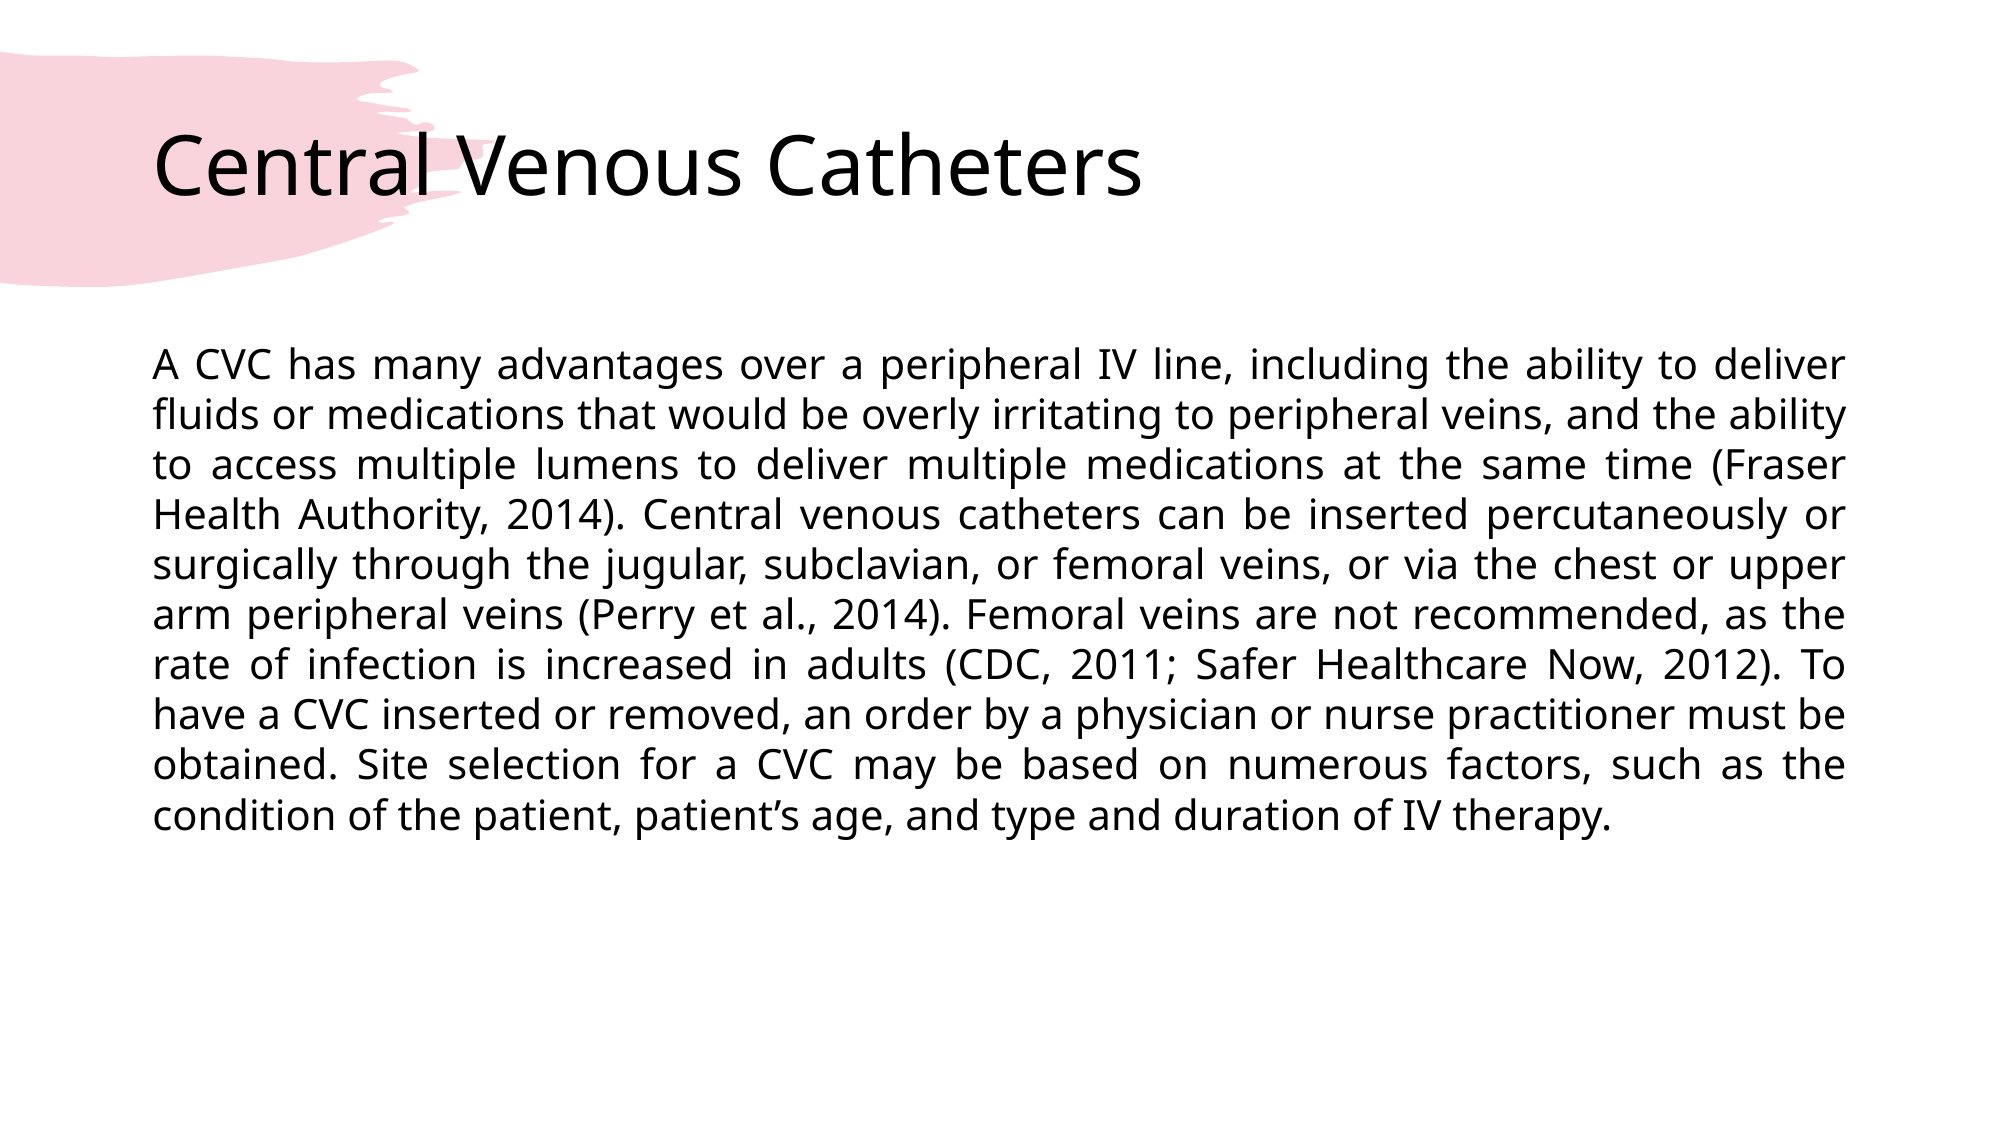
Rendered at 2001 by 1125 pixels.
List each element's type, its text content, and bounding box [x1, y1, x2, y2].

title Central Venous Catheters [137, 59, 1863, 278]
list A CVC has many advantages over a peripheral IV line, including the ability to deliver fluids or medications that would be overly irritating to peripheral veins, and the ability to access multiple lumens to deliver multiple medications at the same time (Fraser Health Authority, 2014). Central venous catheters can be inserted percutaneously or surgically through the jugular, subclavian, or femoral veins, or via the chest or upper arm peripheral veins (Perry et al., 2014). Femoral veins are not recommended, as the rate of infection is increased in adults (CDC, 2011; Safer Healthcare Now, 2012). To have a CVC inserted or removed, an order by a physician or nurse practitioner must be obtained. Site selection for a CVC may be based on numerous factors, such as the condition of the patient, patient’s age, and type and duration of IV therapy. [137, 329, 1863, 1013]
